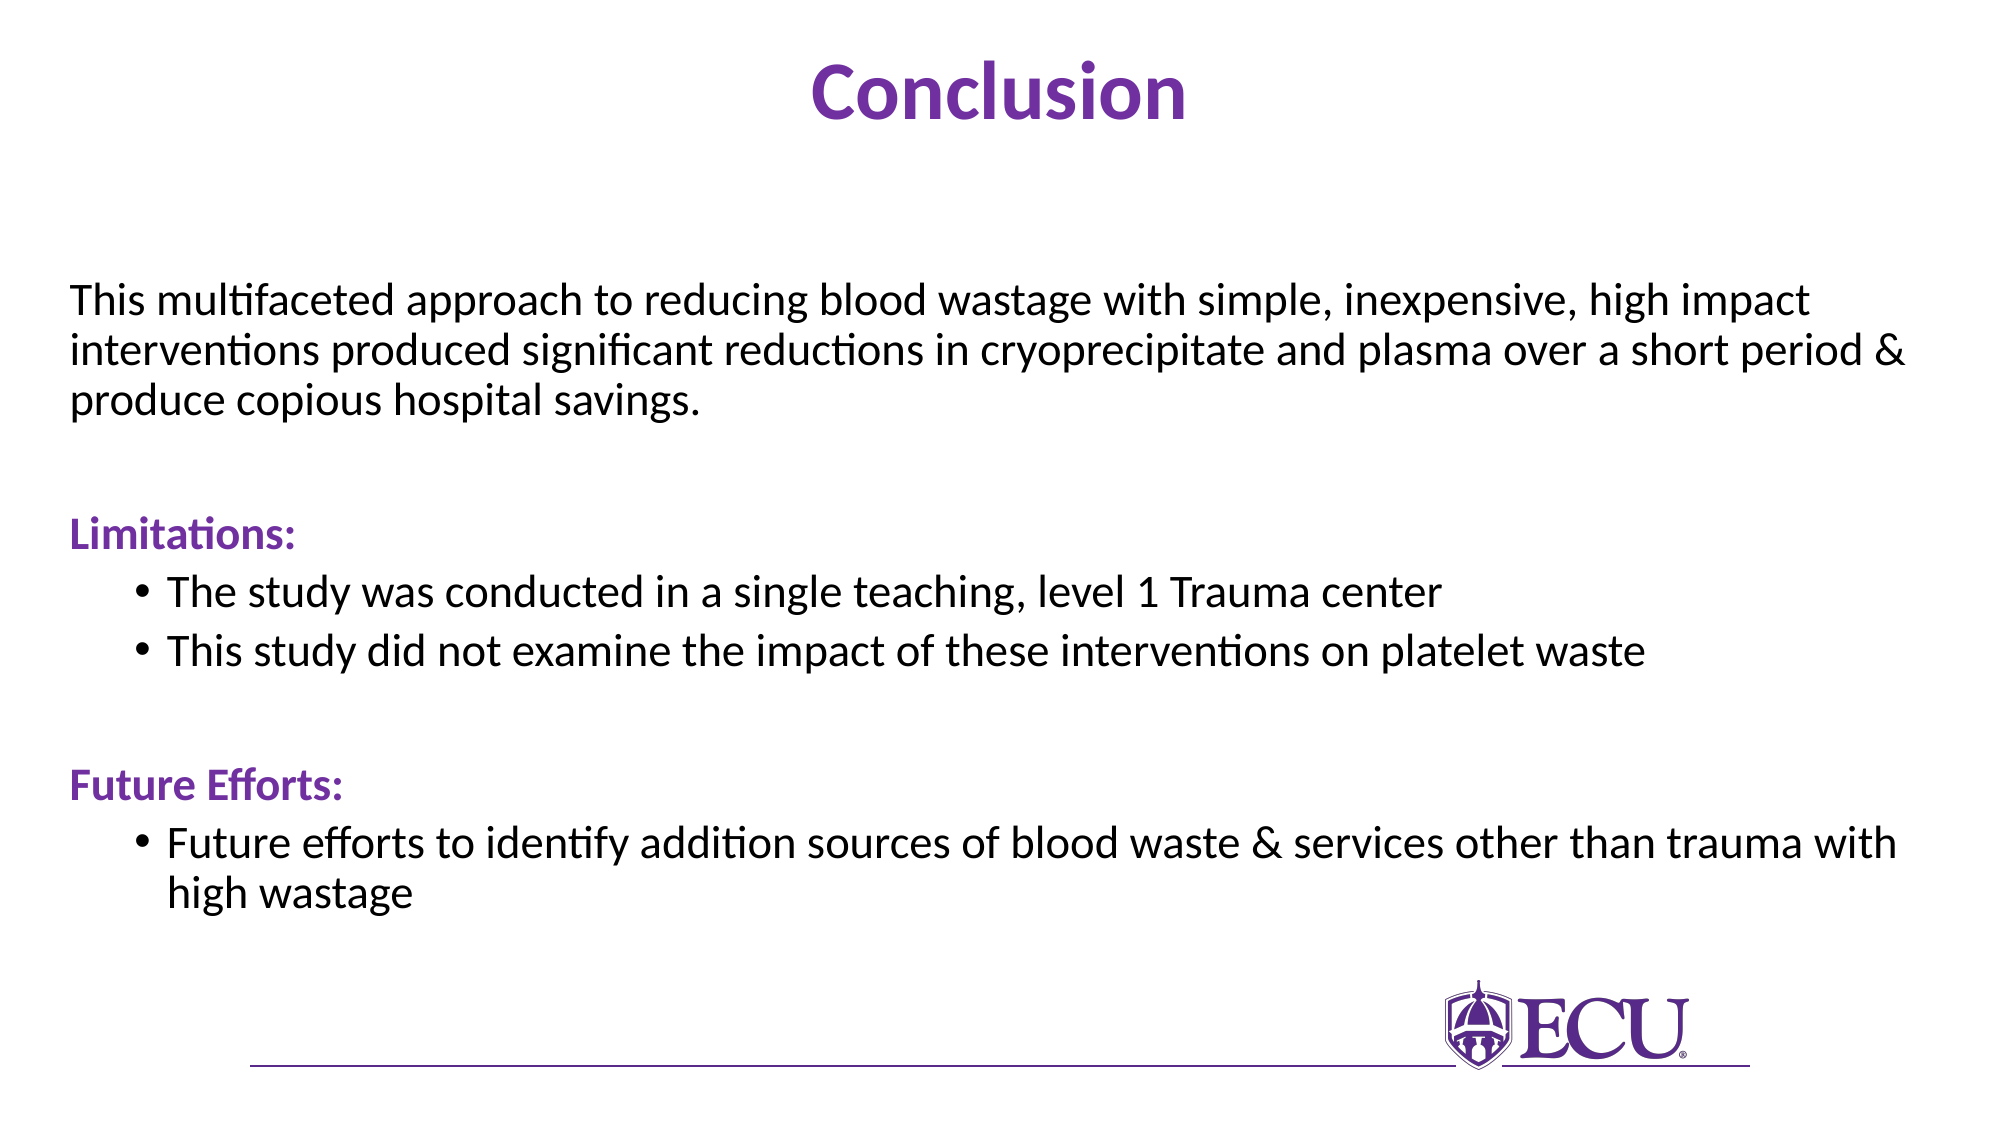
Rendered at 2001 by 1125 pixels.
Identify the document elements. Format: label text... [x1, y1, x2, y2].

picture [1445, 980, 1689, 1070]
text_box Conclusion [0, 28, 2000, 144]
list This multifaceted approach to reducing blood wastage with simple, inexpensive, high impact interventions produced significant reductions in cryoprecipitate and plasma over a short period & produce copious hospital savings. Limitations: The study was conducted in a single teaching, level 1 Trauma center This study did not examine the impact of these interventions on platelet waste Future Efforts: Future efforts to identify addition sources of blood waste & services other than trauma with high wastage [54, 195, 1960, 931]
